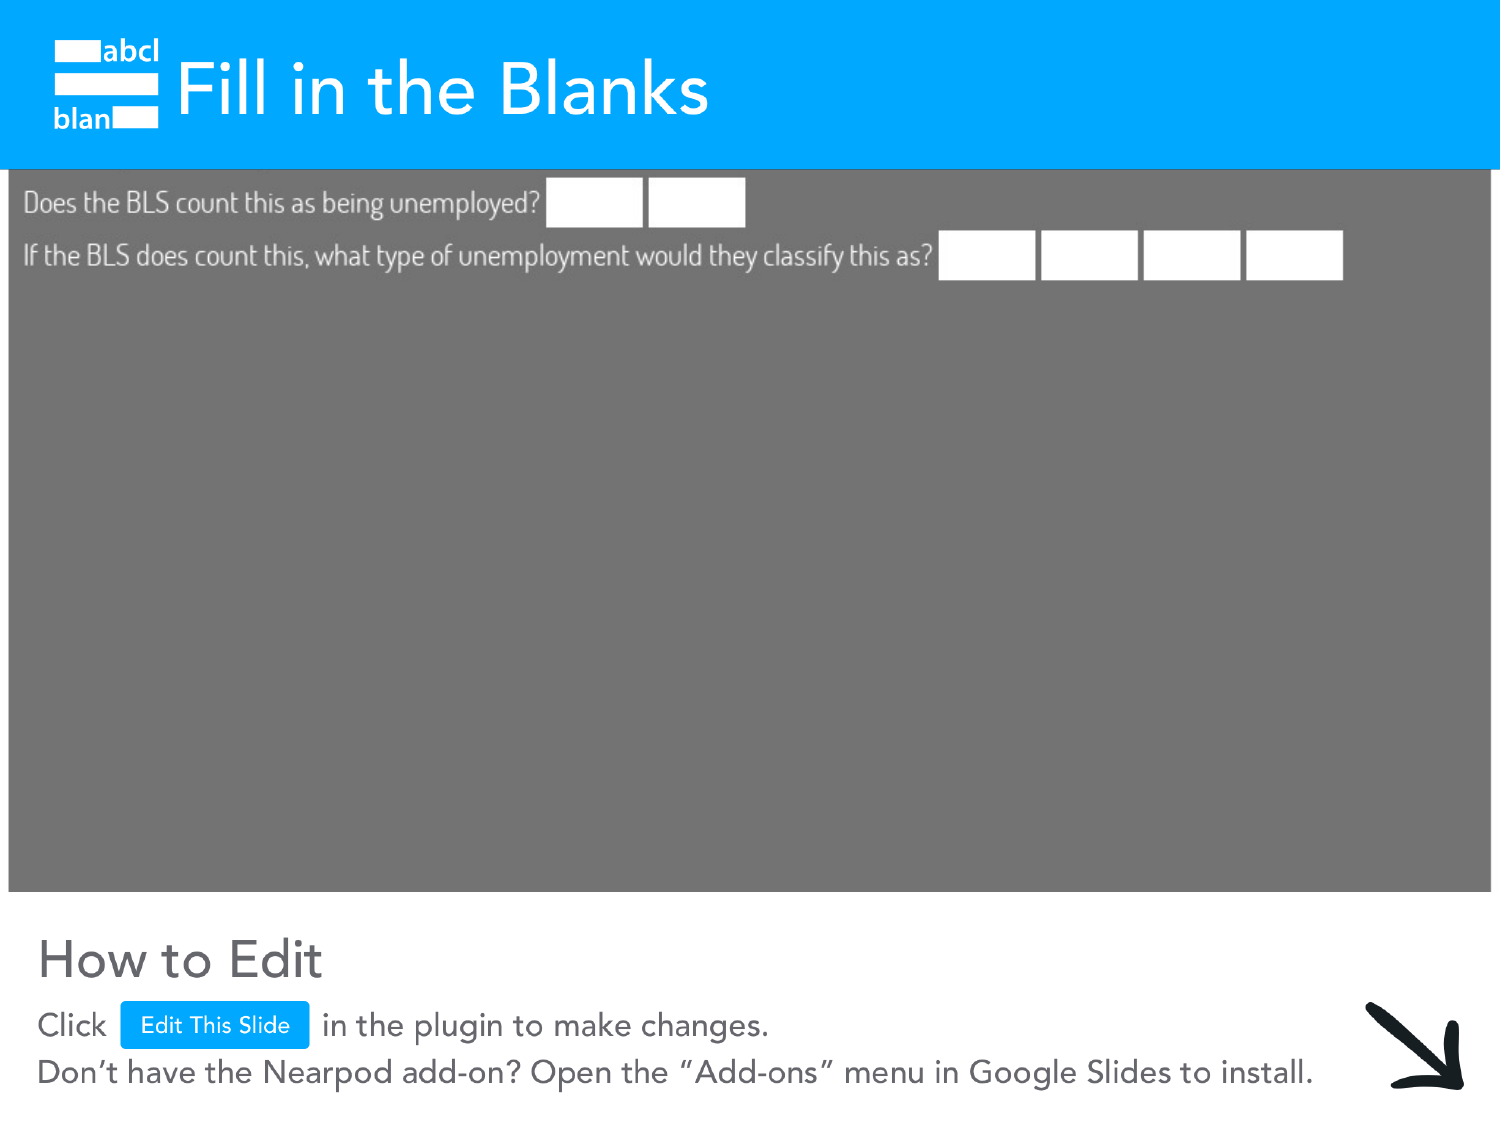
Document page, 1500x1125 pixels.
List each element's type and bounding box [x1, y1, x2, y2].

picture [645, 59, 675, 113]
picture [296, 79, 301, 113]
picture [221, 63, 229, 70]
picture [182, 63, 213, 113]
picture [55, 74, 158, 95]
picture [564, 79, 593, 114]
picture [368, 70, 391, 114]
picture [80, 114, 91, 128]
picture [440, 79, 473, 114]
picture [105, 46, 116, 61]
picture [240, 59, 246, 113]
picture [222, 79, 228, 113]
picture [0, 170, 1500, 1125]
picture [55, 41, 100, 62]
picture [121, 39, 136, 61]
picture [504, 63, 539, 113]
picture [140, 46, 150, 61]
picture [682, 79, 707, 114]
picture [96, 115, 109, 128]
picture [113, 107, 158, 128]
picture [604, 79, 634, 113]
picture [400, 59, 430, 113]
picture [294, 63, 303, 70]
picture [313, 79, 342, 113]
picture [55, 108, 69, 128]
picture [549, 59, 555, 113]
picture [258, 59, 263, 113]
